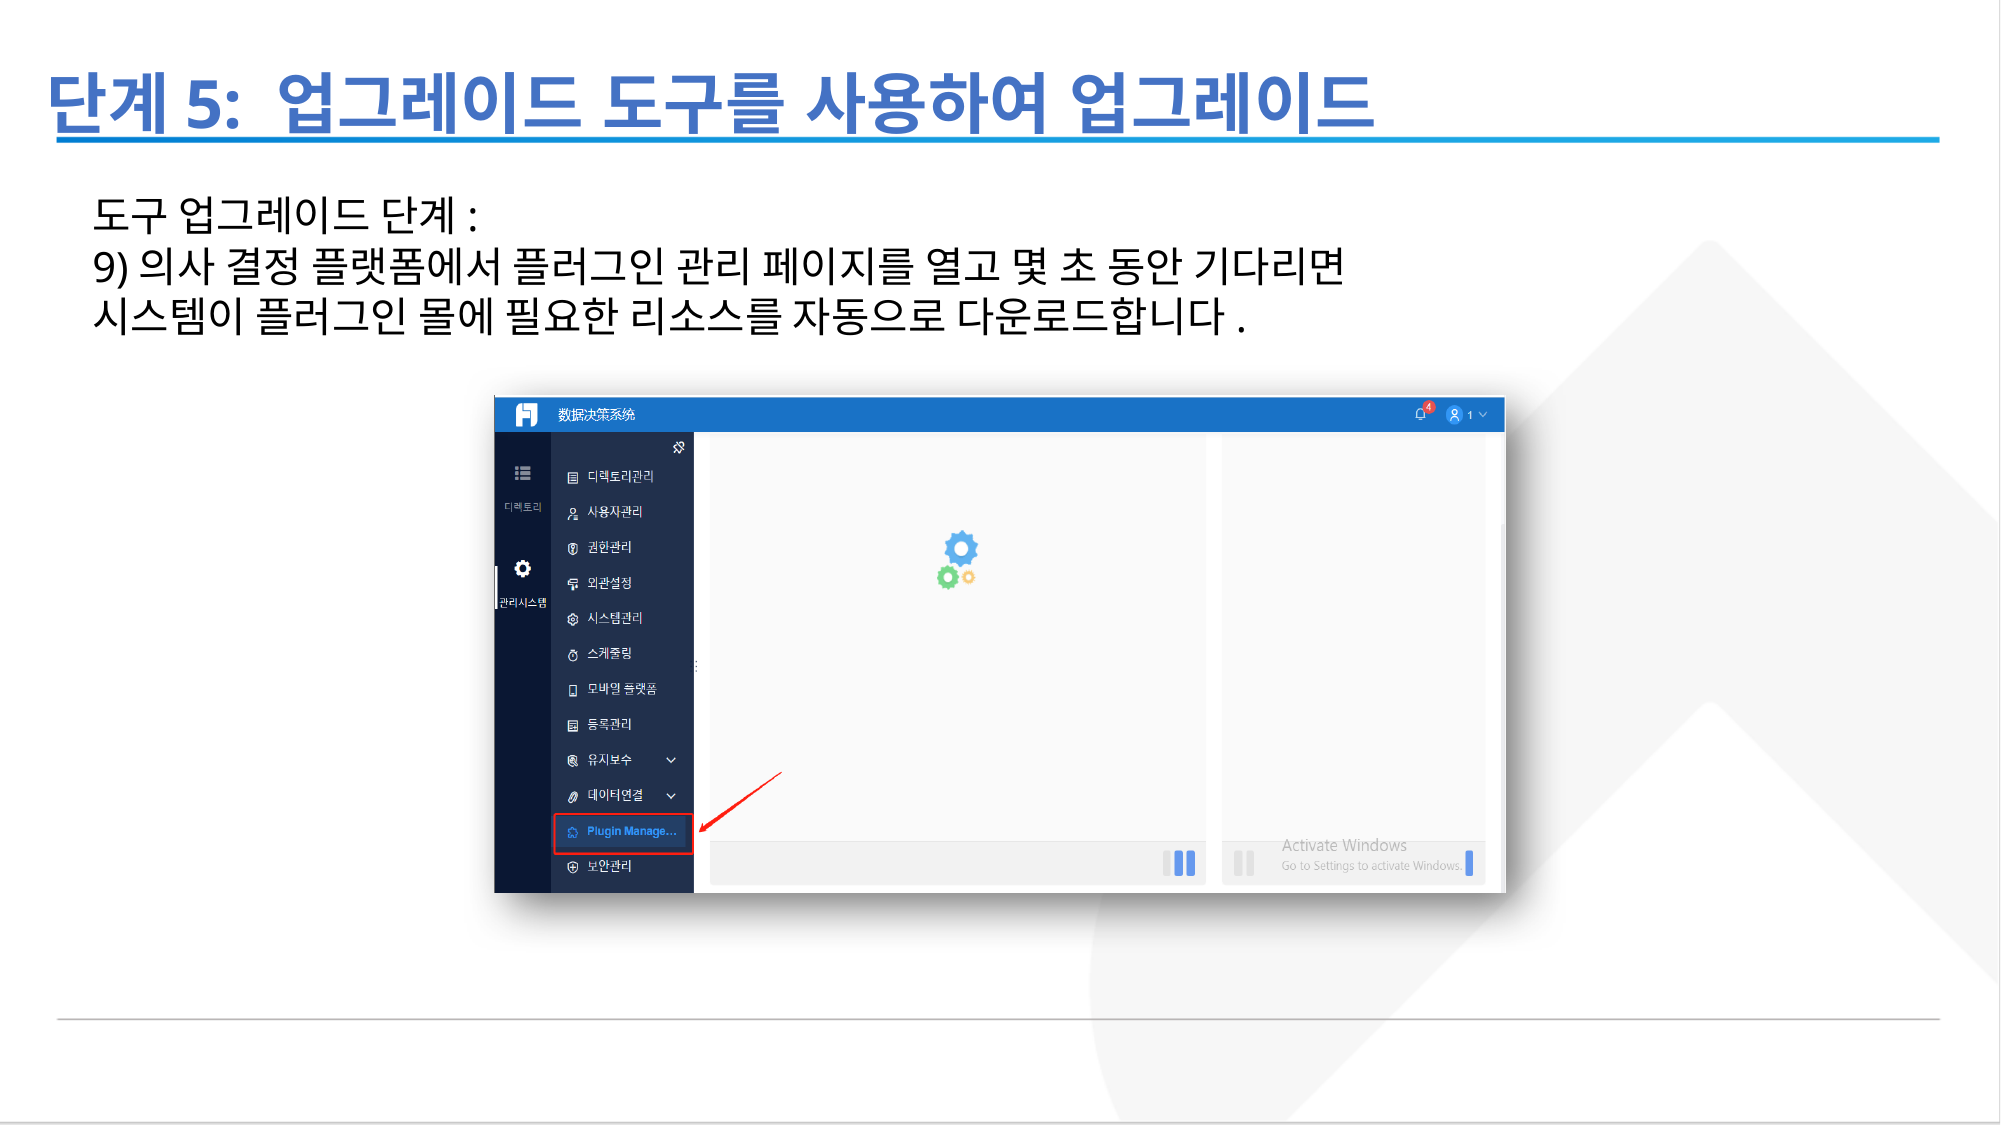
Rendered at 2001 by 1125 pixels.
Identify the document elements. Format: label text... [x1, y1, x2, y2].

picture [0, 0, 2001, 1125]
text_box 도구 업그레이드 단계: 9)의사 결정 플랫폼에서 플러그인 관리 페이지를 열고 몇 초 동안 기다리면 시스템이 플러그인 몰에 필요한 리소스를 자동으로 다운로드합니다. [77, 182, 1506, 348]
text_box 단계5: 업그레이드 도구를 사용하여 업그레이드 [32, 34, 2000, 149]
